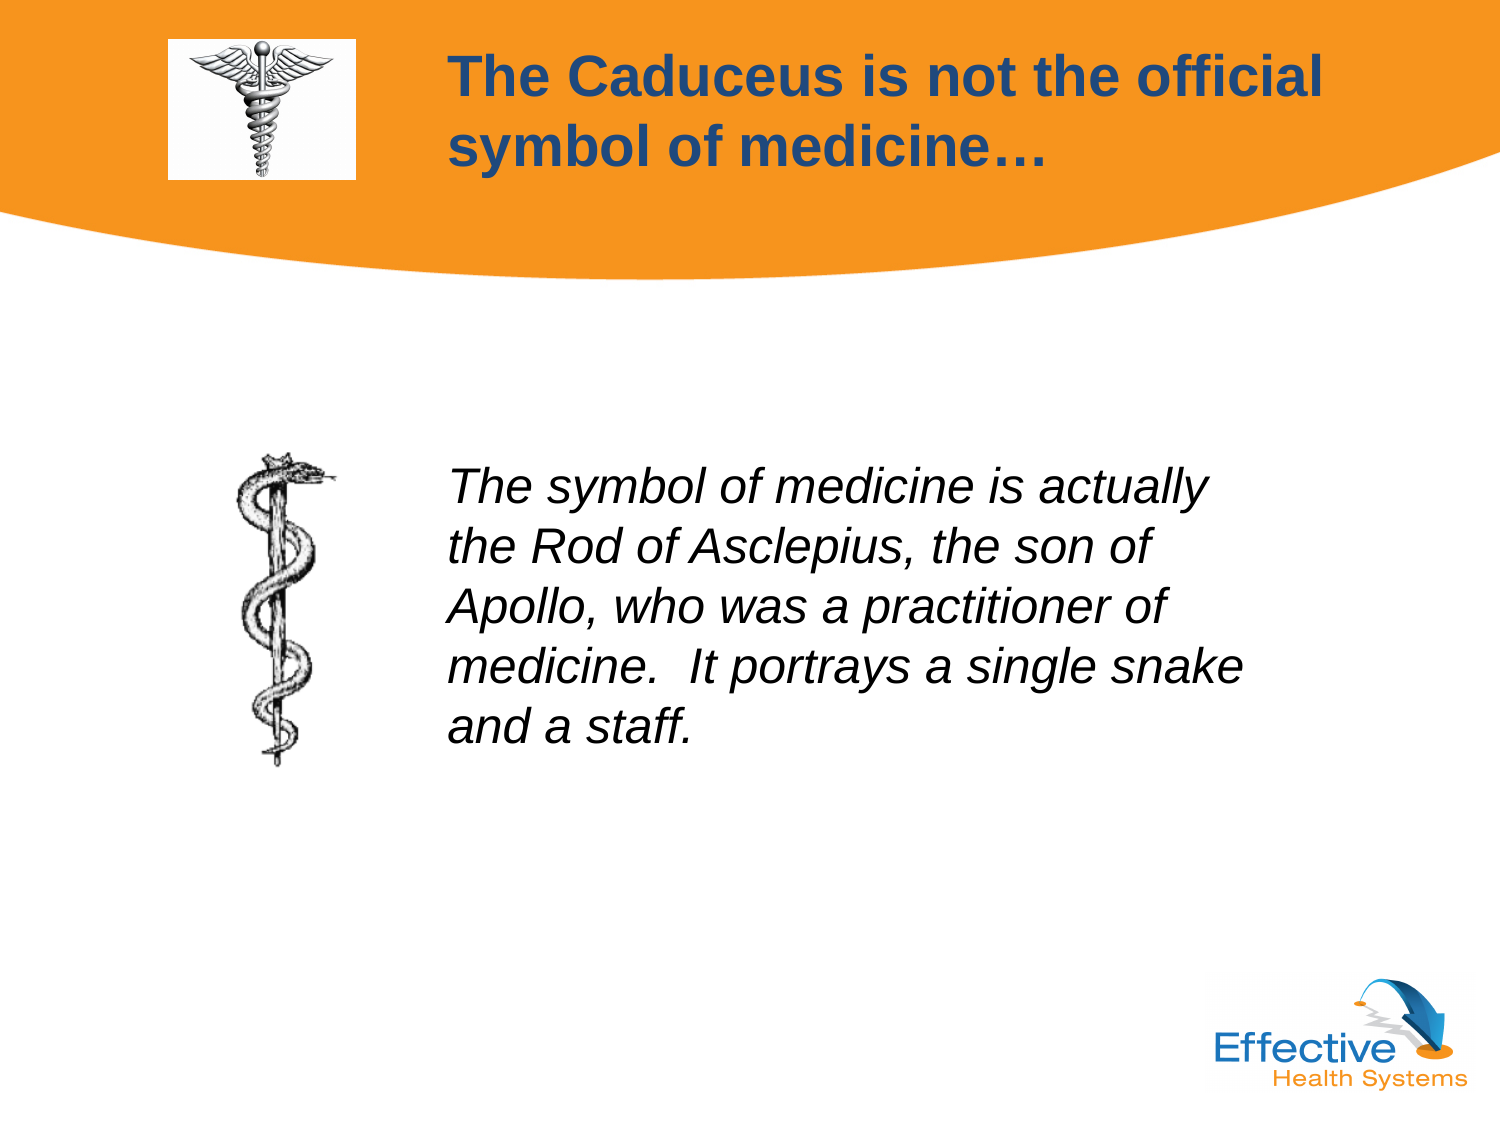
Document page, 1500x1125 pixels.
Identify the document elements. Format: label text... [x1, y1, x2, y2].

title The Caduceus is not the official symbol of medicine… [432, 39, 1426, 178]
text_box The symbol of medicine is actually the Rod of Asclepius, the son of Apollo, who was a practitioner of medicine. It portrays a single snake and a staff. [432, 445, 1302, 821]
picture [0, 0, 1500, 1125]
